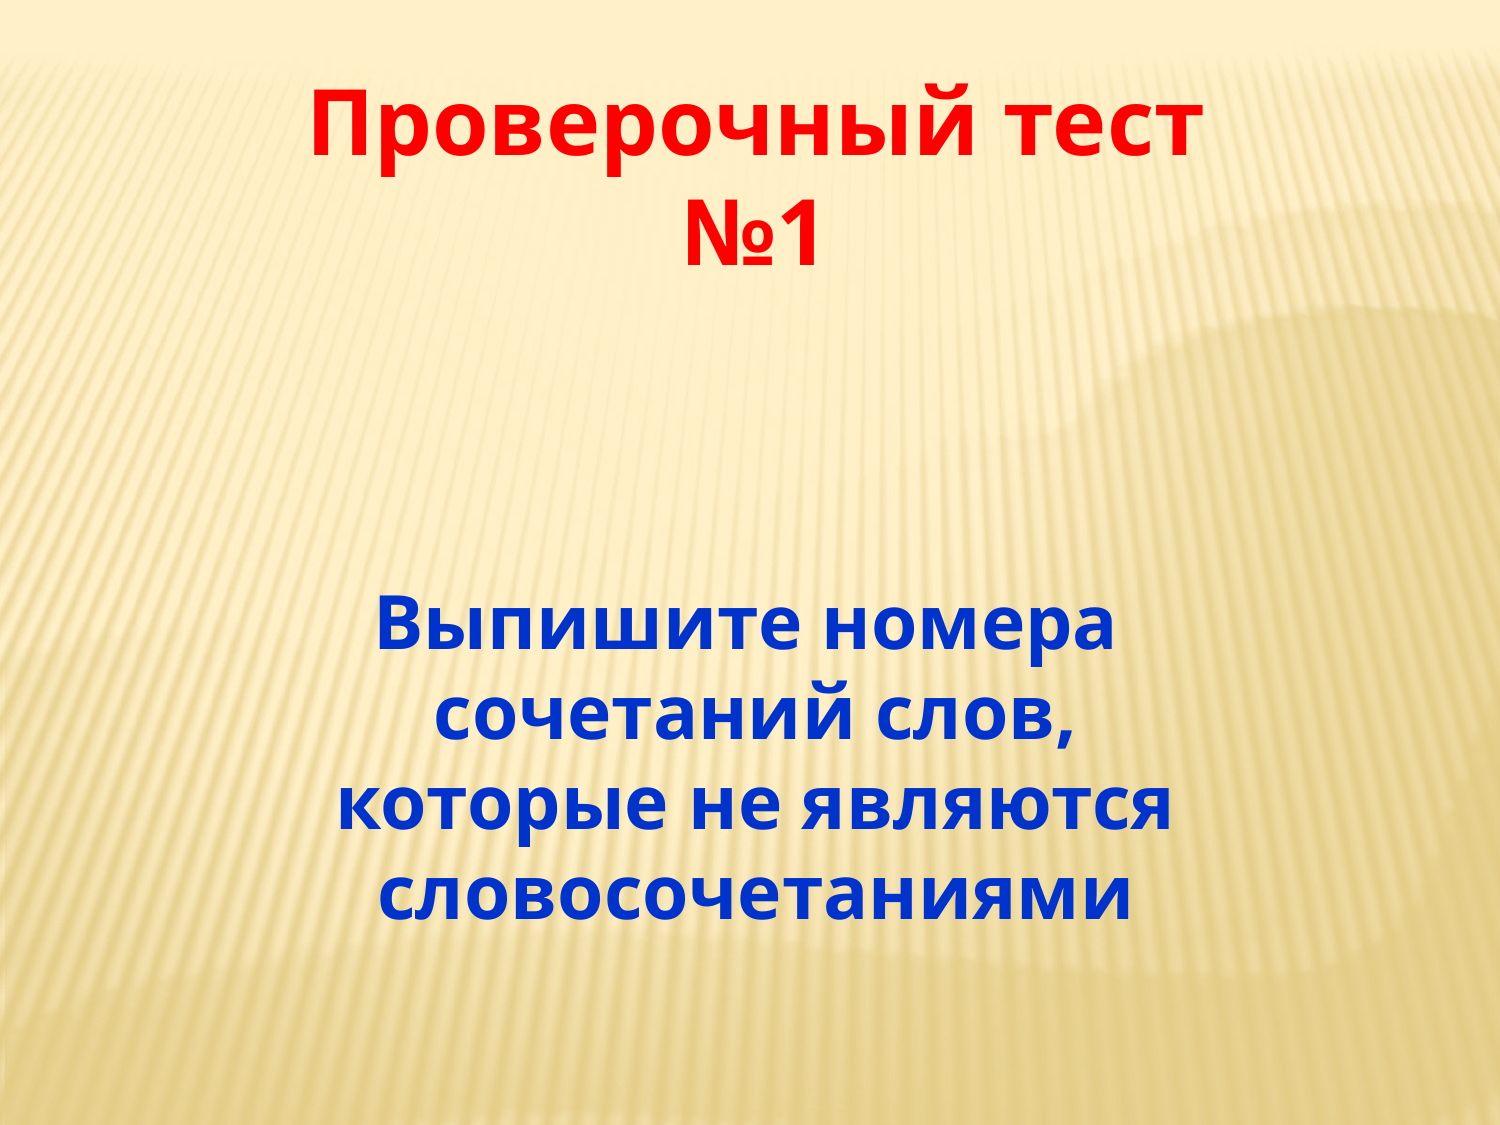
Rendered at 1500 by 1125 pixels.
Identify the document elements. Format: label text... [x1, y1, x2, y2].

text_box Проверочный тест №1 Выпишите номера сочетаний слов, которые не являются словосочетаниями [265, 56, 1247, 942]
